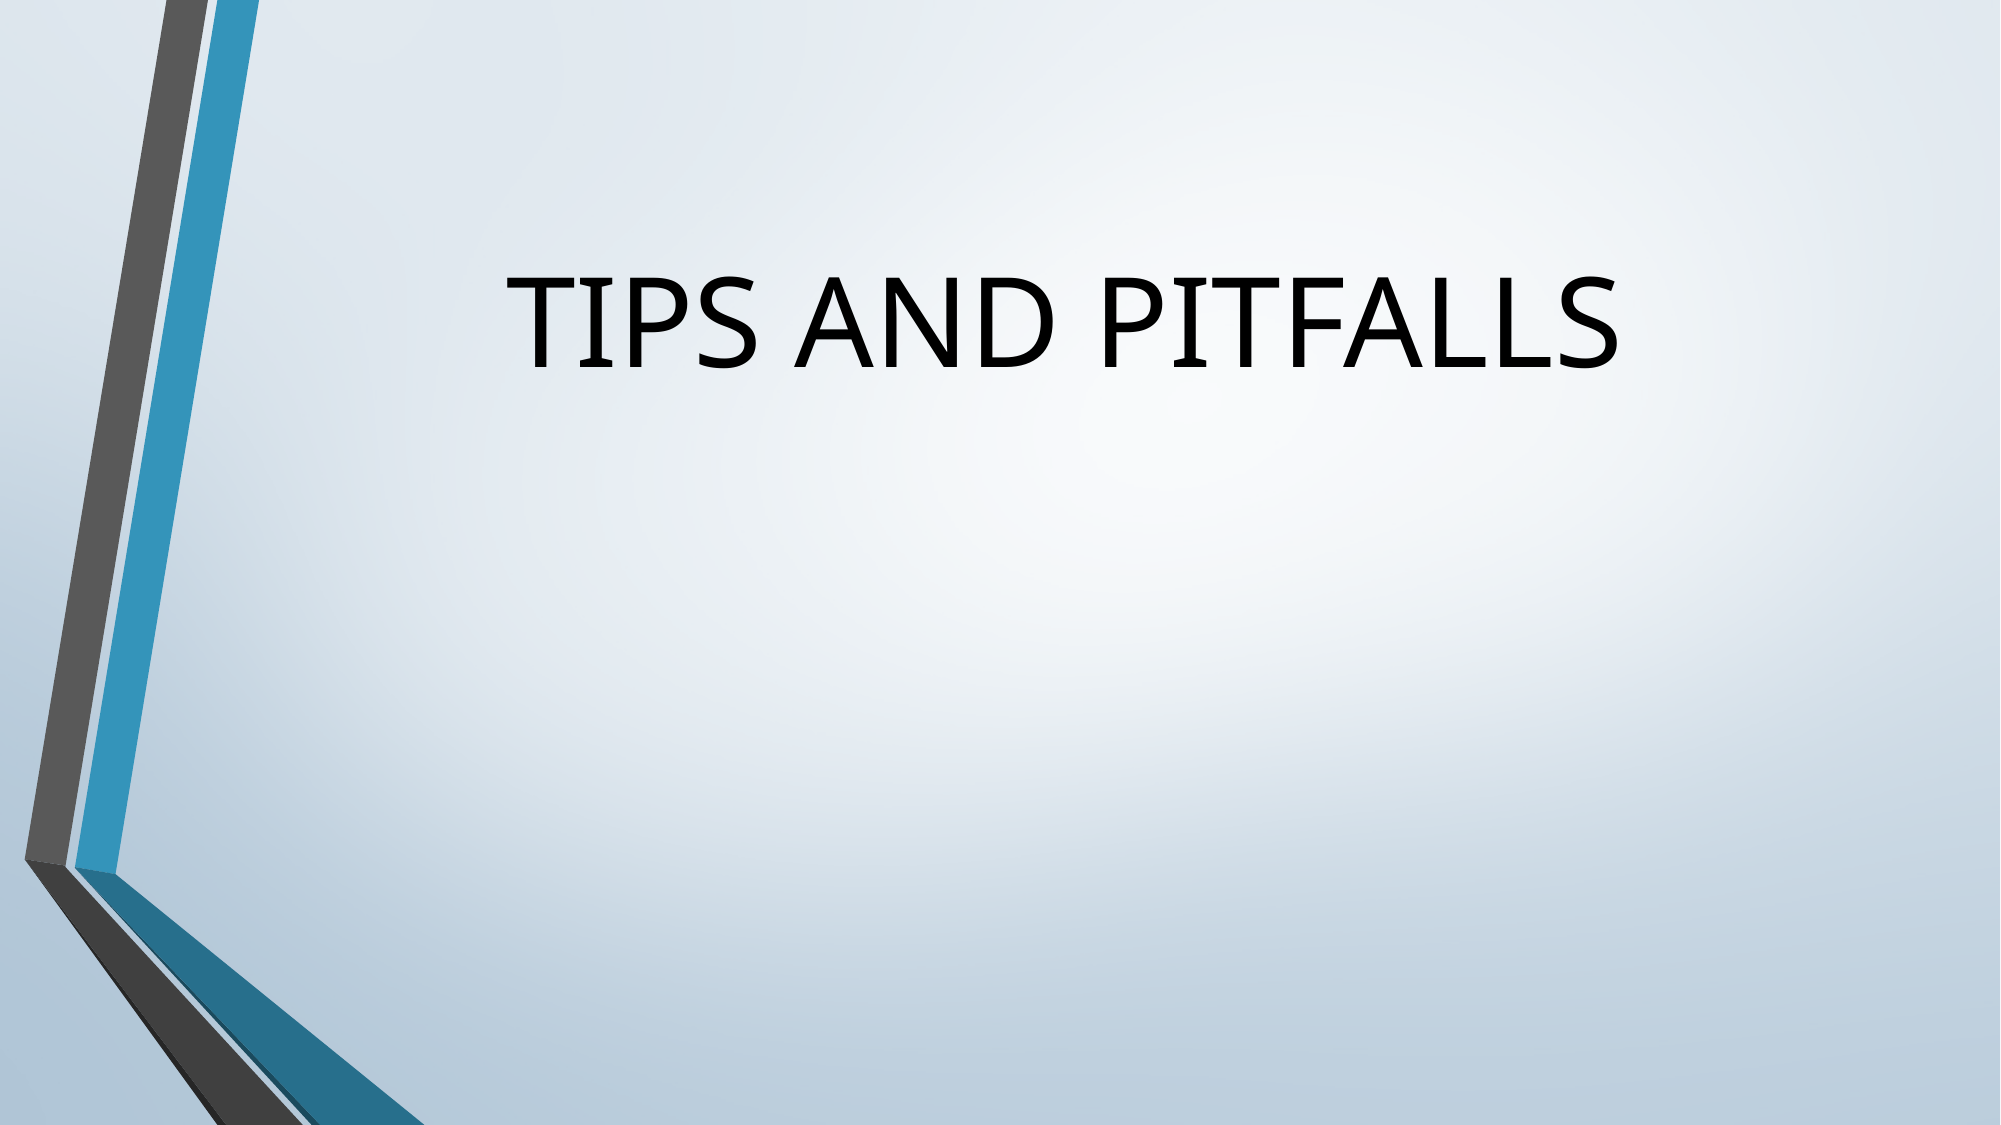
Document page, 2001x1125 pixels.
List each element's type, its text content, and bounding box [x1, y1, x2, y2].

title TIPS AND PITFALLS [243, 112, 1887, 523]
